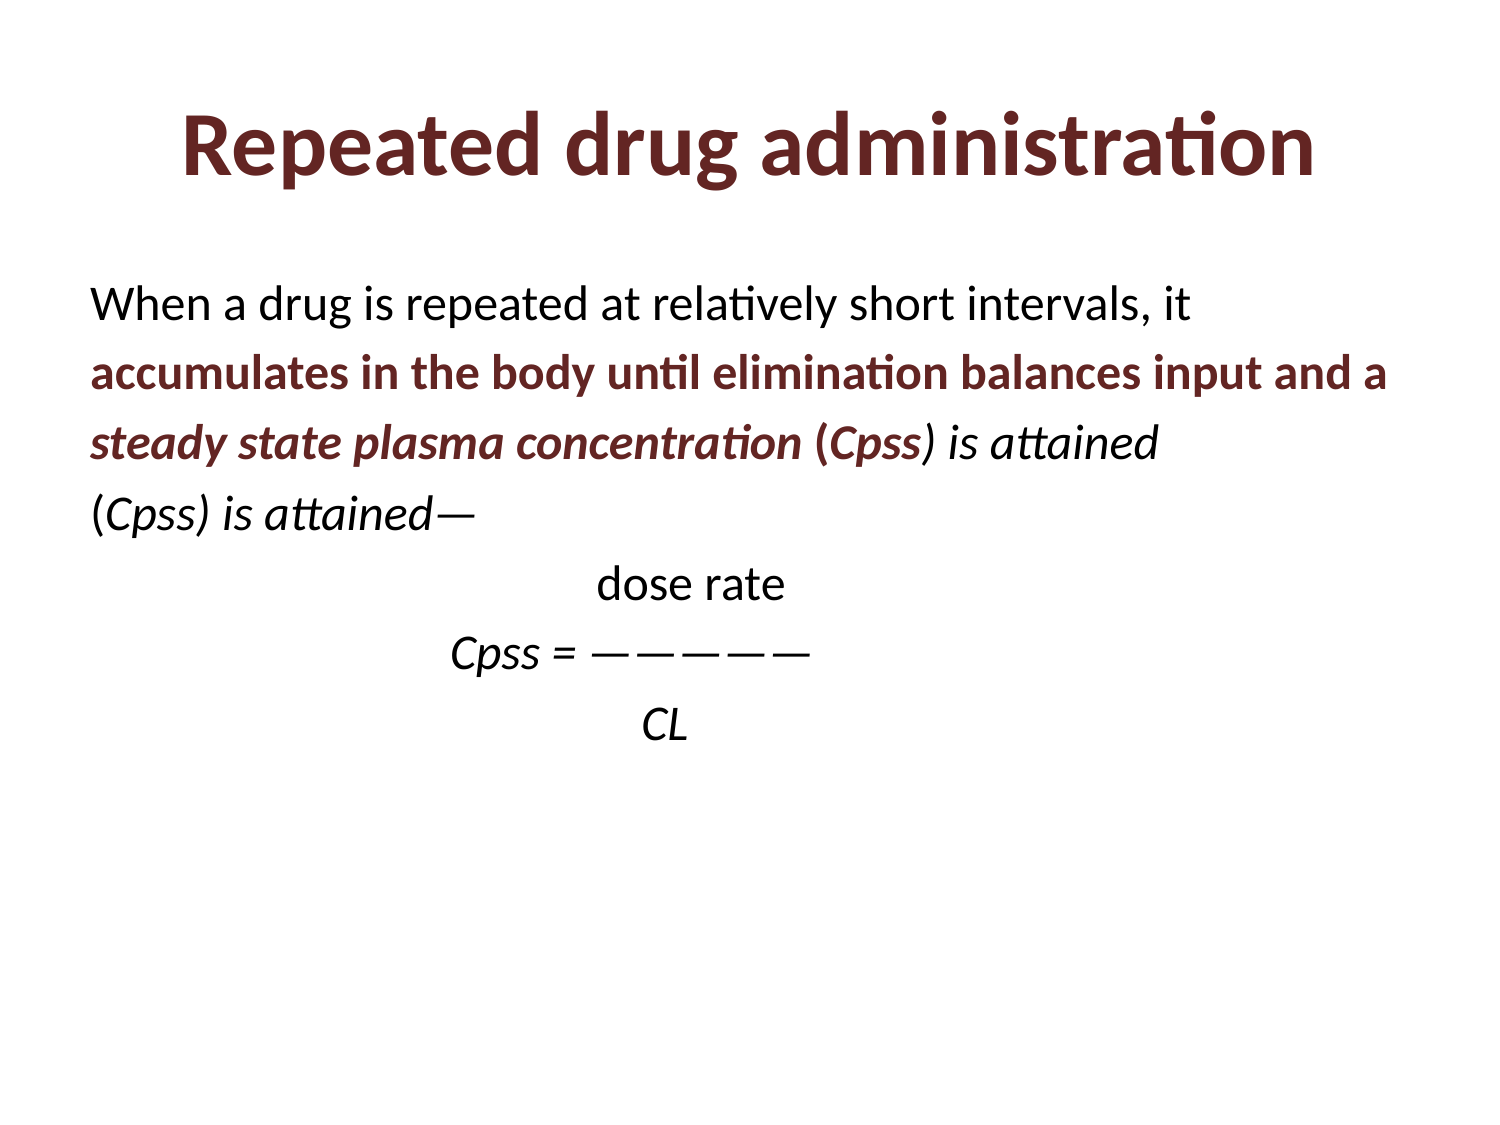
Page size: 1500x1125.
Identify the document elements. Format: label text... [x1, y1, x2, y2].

title Repeated drug administration [75, 45, 1425, 233]
list When a drug is repeated at relatively short intervals, it accumulates in the body until elimination balances input and a steady state plasma concentration (Cpss) is attained (Cpss) is attained— dose rate Cpss = ————— CL [75, 262, 1425, 1005]
